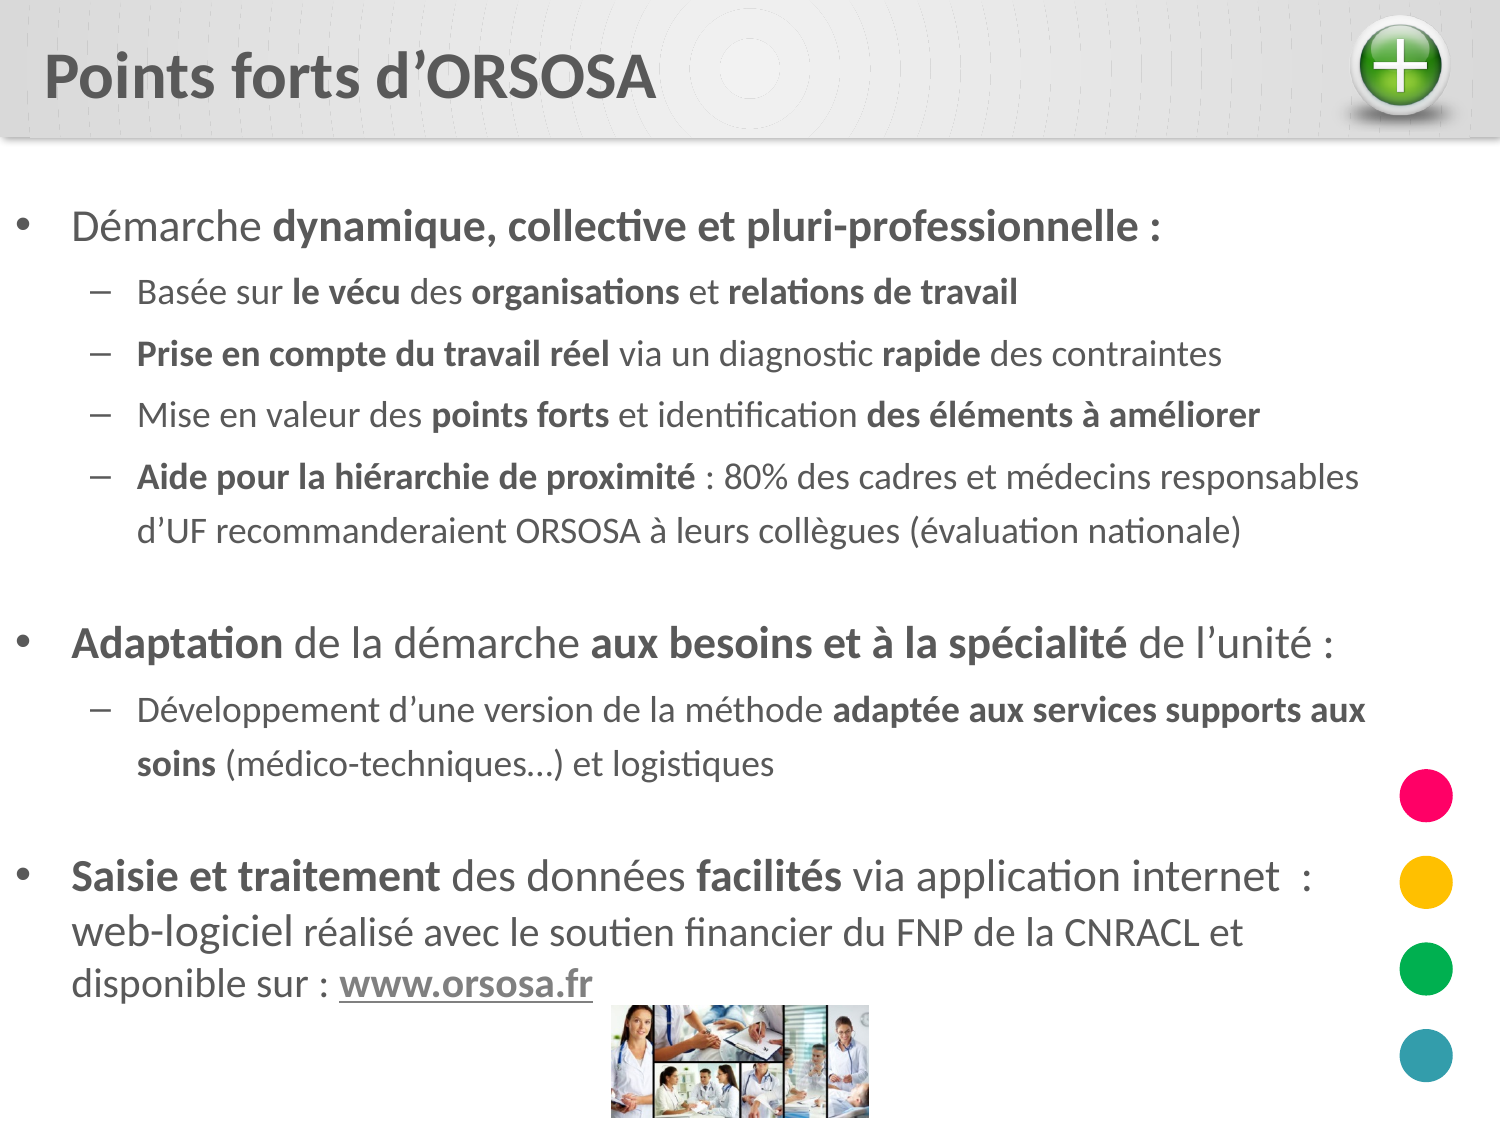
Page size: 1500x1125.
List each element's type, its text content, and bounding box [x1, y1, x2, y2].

title Points forts d’ORSOSA [29, 7, 1323, 138]
picture [611, 1005, 869, 1118]
picture [1328, 0, 1472, 138]
list Démarche dynamique, collective et pluri-professionnelle : Basée sur le vécu des organisations et relations de travail Prise en compte du travail réel via un diagnostic rapide des contraintes Mise en valeur des points forts et identification des éléments à améliorer Aide pour la hiérarchie de proximité : 80% des cadres et médecins responsables d’UF recommanderaient ORSOSA à leurs collègues (évaluation nationale) Adaptation de la démarche aux besoins et à la spécialité de l’unité : Développement d’une version de la méthode adaptée aux services supports aux soins (médico-techniques…) et logistiques Saisie et traitement des données facilités via application internet : web-logiciel réalisé avec le soutien financier du FNP de la CNRACL et disponible sur : www.orsosa.fr [0, 160, 1400, 1106]
